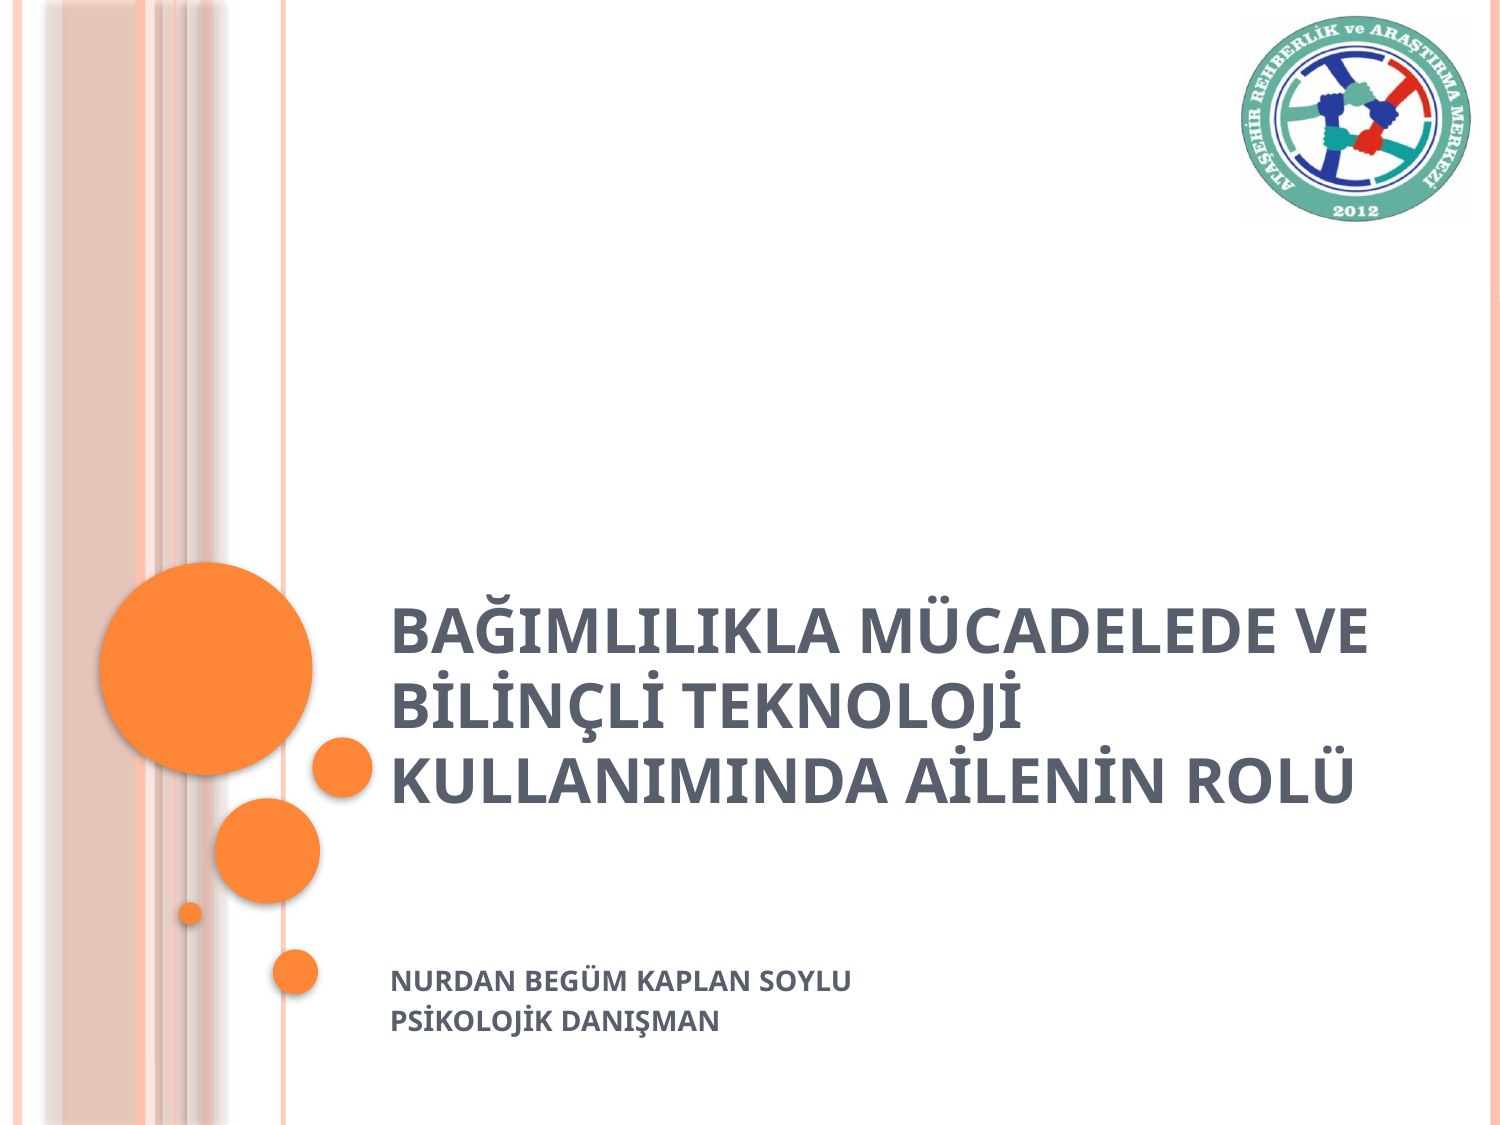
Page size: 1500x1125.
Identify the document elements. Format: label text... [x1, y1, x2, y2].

subtitle NURDAN BEGÜM KAPLAN SOYLU PSİKOLOJİK DANIŞMAN [375, 820, 1388, 1046]
title BAĞIMLILIKLA MÜCADELEDE VE BİLİNÇLİ TEKNOLOJİ KULLANIMINDA AİLENİN ROLÜ [375, 512, 1388, 820]
picture [1233, 0, 1480, 246]
